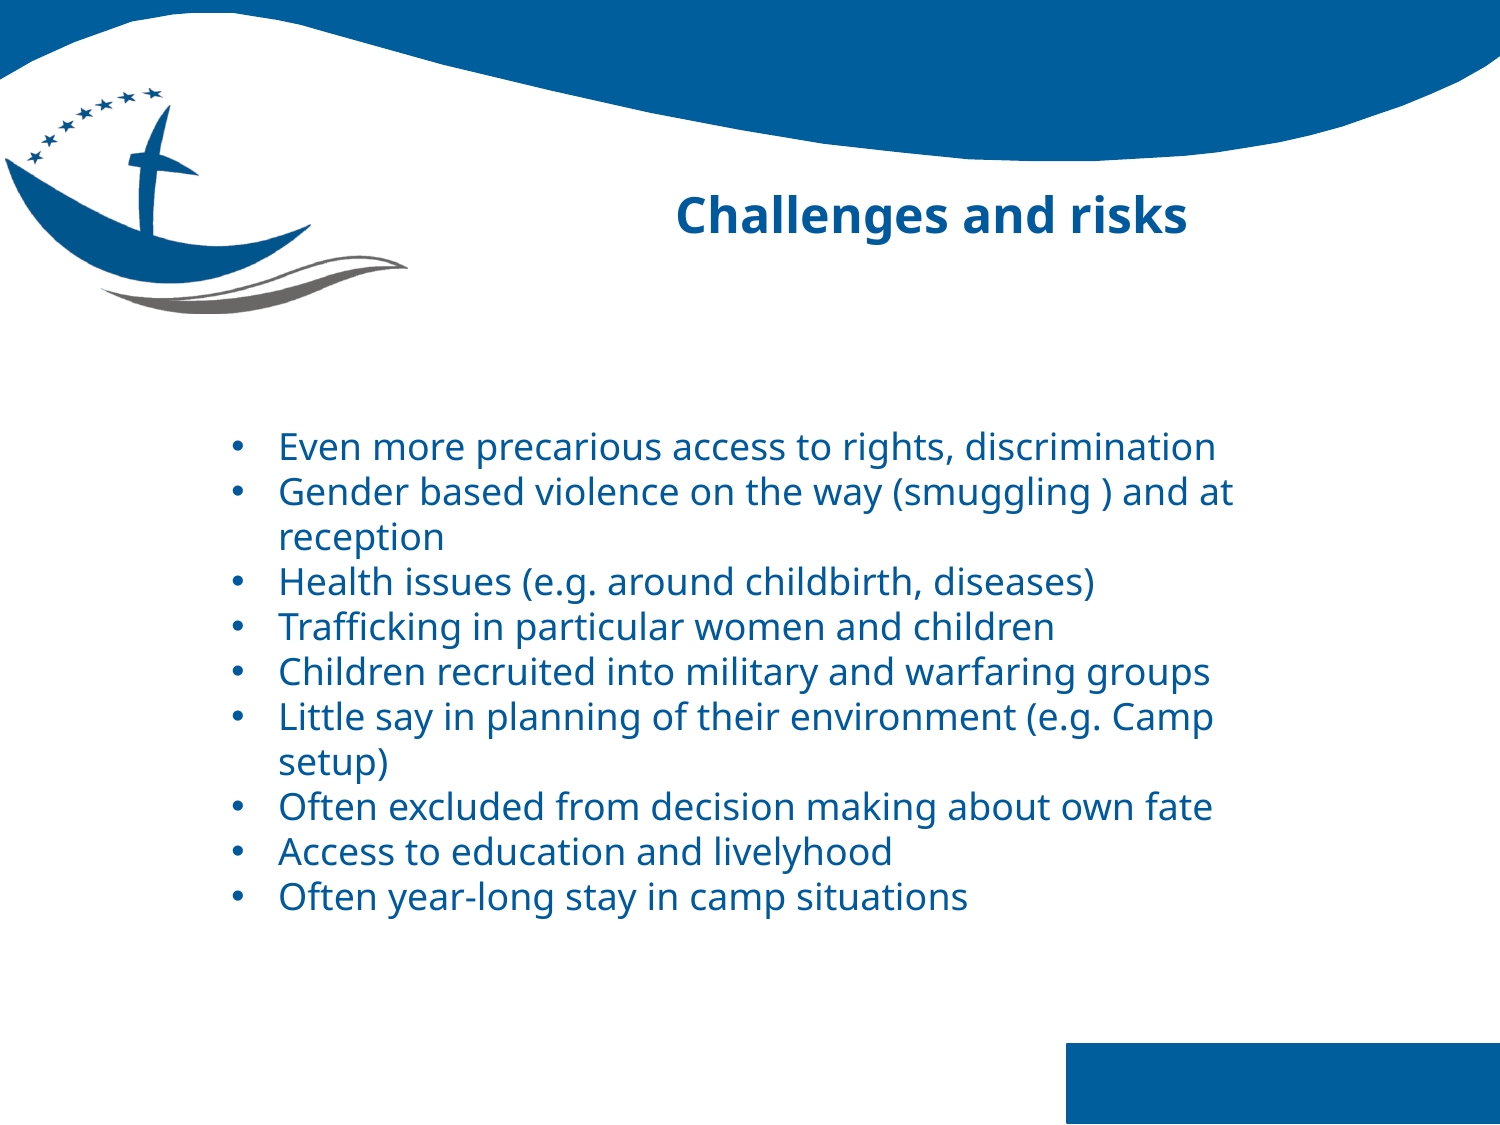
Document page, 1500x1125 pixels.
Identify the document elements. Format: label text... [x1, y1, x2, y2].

text_box Even more precarious access to rights, discrimination Gender based violence on the way (smuggling ) and at reception Health issues (e.g. around childbirth, diseases) Trafficking in particular women and children Children recruited into military and warfaring groups Little say in planning of their environment (e.g. Camp setup) Often excluded from decision making about own fate Access to education and livelyhood Often year-long stay in camp situations [216, 415, 1342, 971]
picture [5, 88, 408, 314]
text_box Challenges and risks [661, 177, 1470, 252]
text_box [1061, 1036, 1500, 1125]
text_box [0, 0, 1500, 170]
